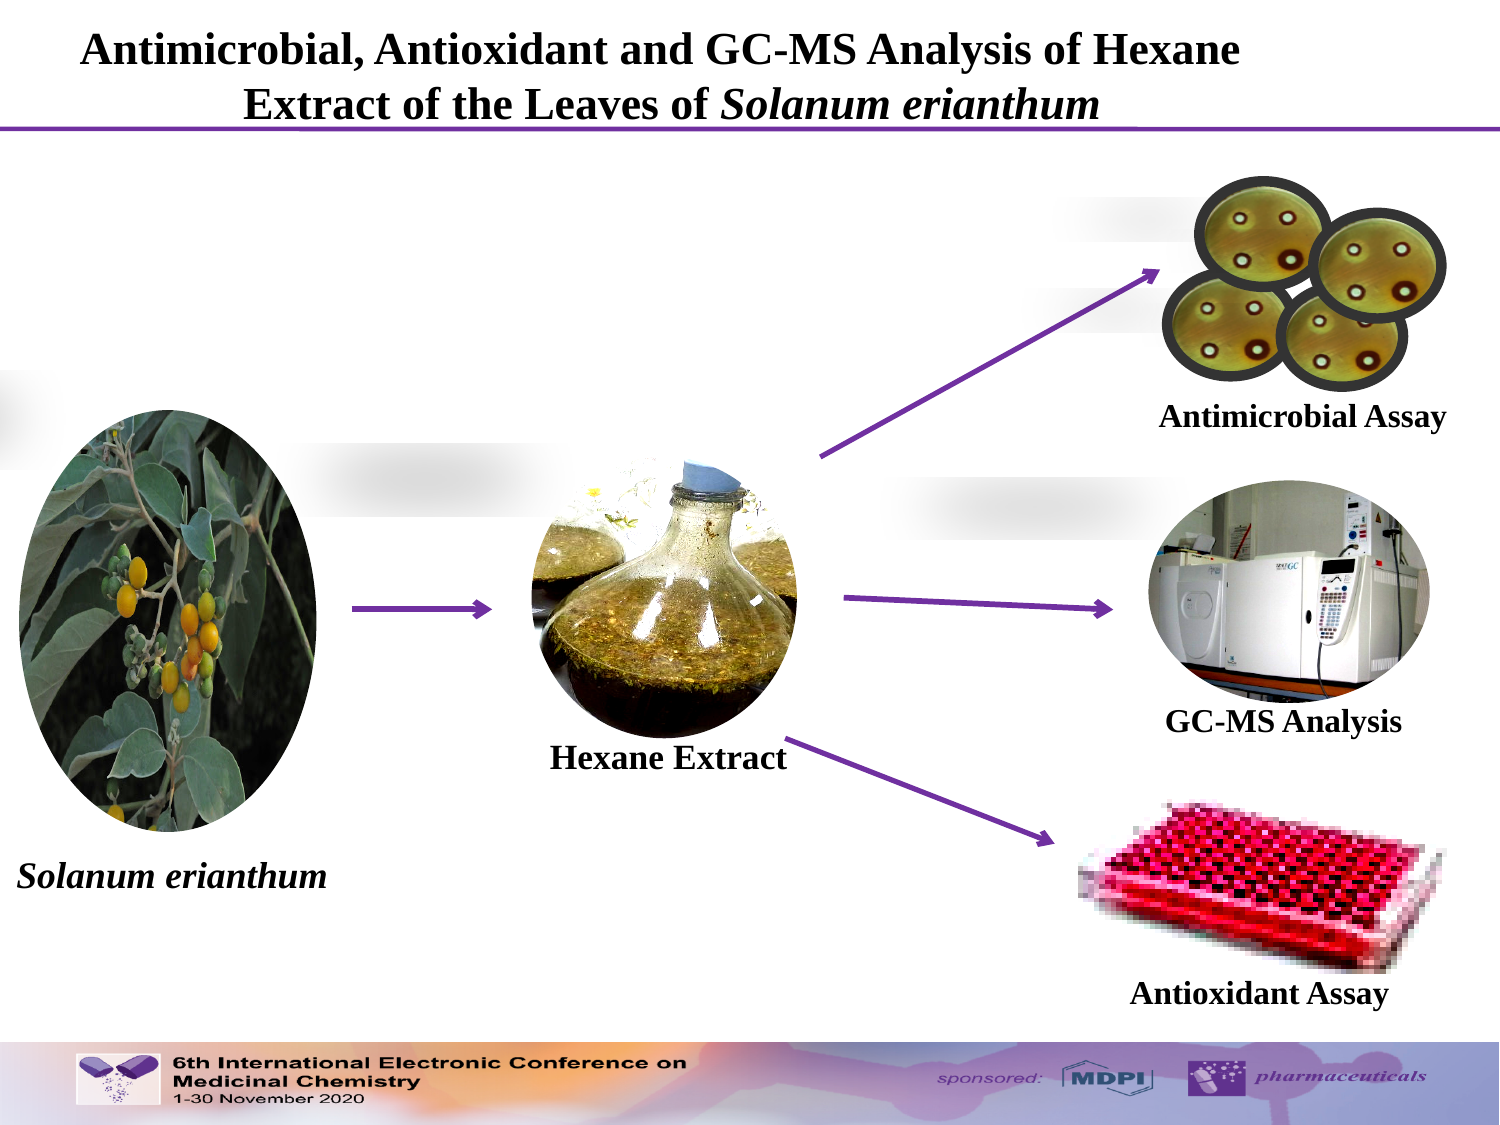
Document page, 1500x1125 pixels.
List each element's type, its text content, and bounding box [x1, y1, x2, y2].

text_box Hexane Extract [535, 746, 779, 784]
text_box Solanum erianthum [1, 843, 343, 904]
picture [1148, 480, 1430, 704]
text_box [784, 737, 1055, 844]
text_box Antioxidant Assay [1114, 993, 1405, 1019]
text_box GC-MS Analysis [1150, 711, 1426, 746]
text_box Antimicrobial Assay [1165, 386, 1463, 442]
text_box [820, 269, 1161, 458]
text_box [1166, 180, 1442, 387]
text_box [843, 597, 1114, 610]
picture [531, 456, 798, 739]
text_box Antimicrobial, Antioxidant and GC-MS Analysis of Hexane Extract of the Leaves of Solanum erianthum [64, 11, 1280, 126]
picture [0, 1042, 1499, 1125]
picture [18, 409, 317, 833]
picture [1077, 783, 1454, 985]
